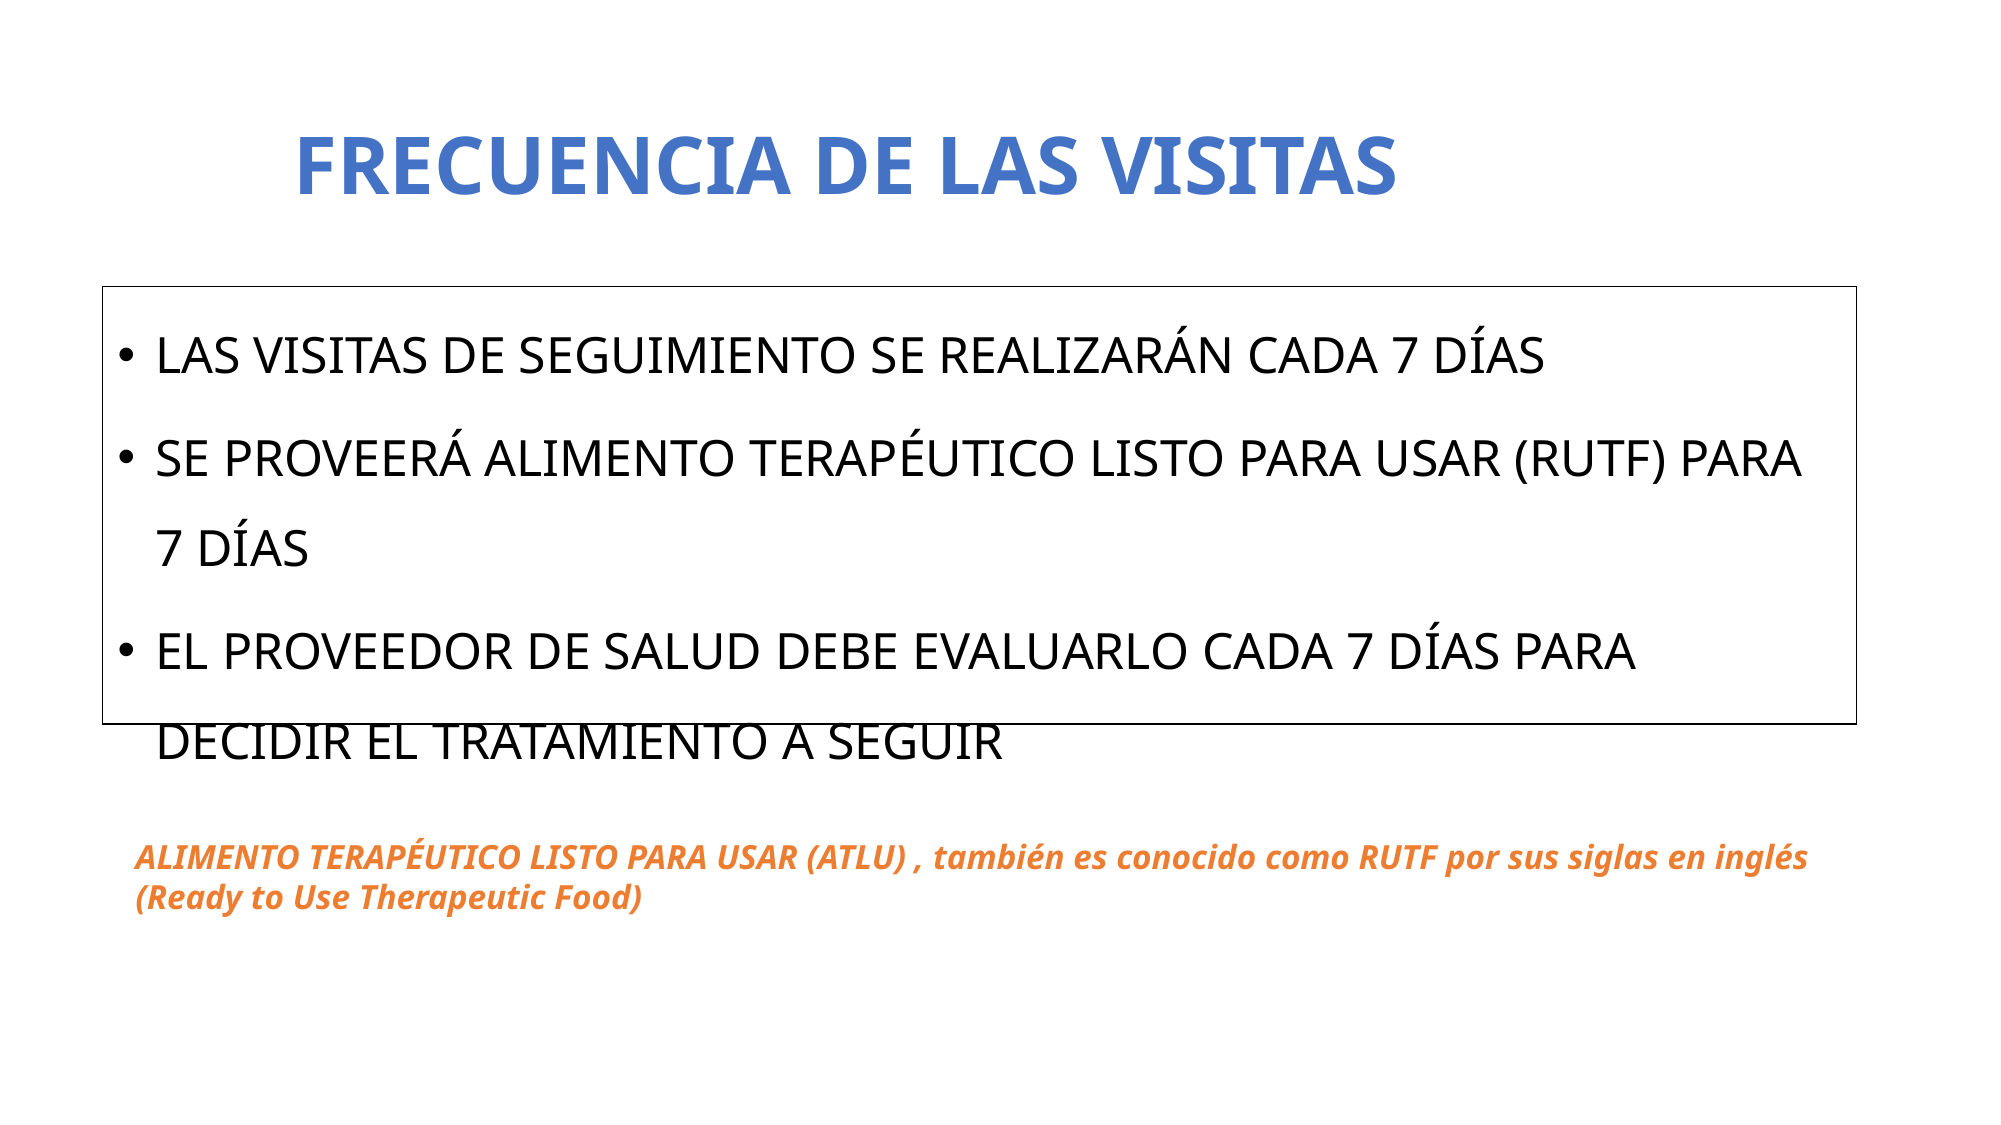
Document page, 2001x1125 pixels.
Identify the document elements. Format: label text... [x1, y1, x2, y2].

text_box LAS VISITAS DE SEGUIMIENTO SE REALIZARÁN CADA 7 DÍAS SE PROVEERÁ ALIMENTO TERAPÉUTICO LISTO PARA USAR (RUTF) PARA 7 DÍAS EL PROVEEDOR DE SALUD DEBE EVALUARLO CADA 7 DÍAS PARA DECIDIR EL TRATAMIENTO A SEGUIR [102, 286, 1857, 724]
text_box ALIMENTO TERAPÉUTICO LISTO PARA USAR (ATLU) , también es conocido como RUTF por sus siglas en inglés (Ready to Use Therapeutic Food) [120, 828, 1866, 924]
title FRECUENCIA DE LAS VISITAS [278, 118, 1930, 220]
